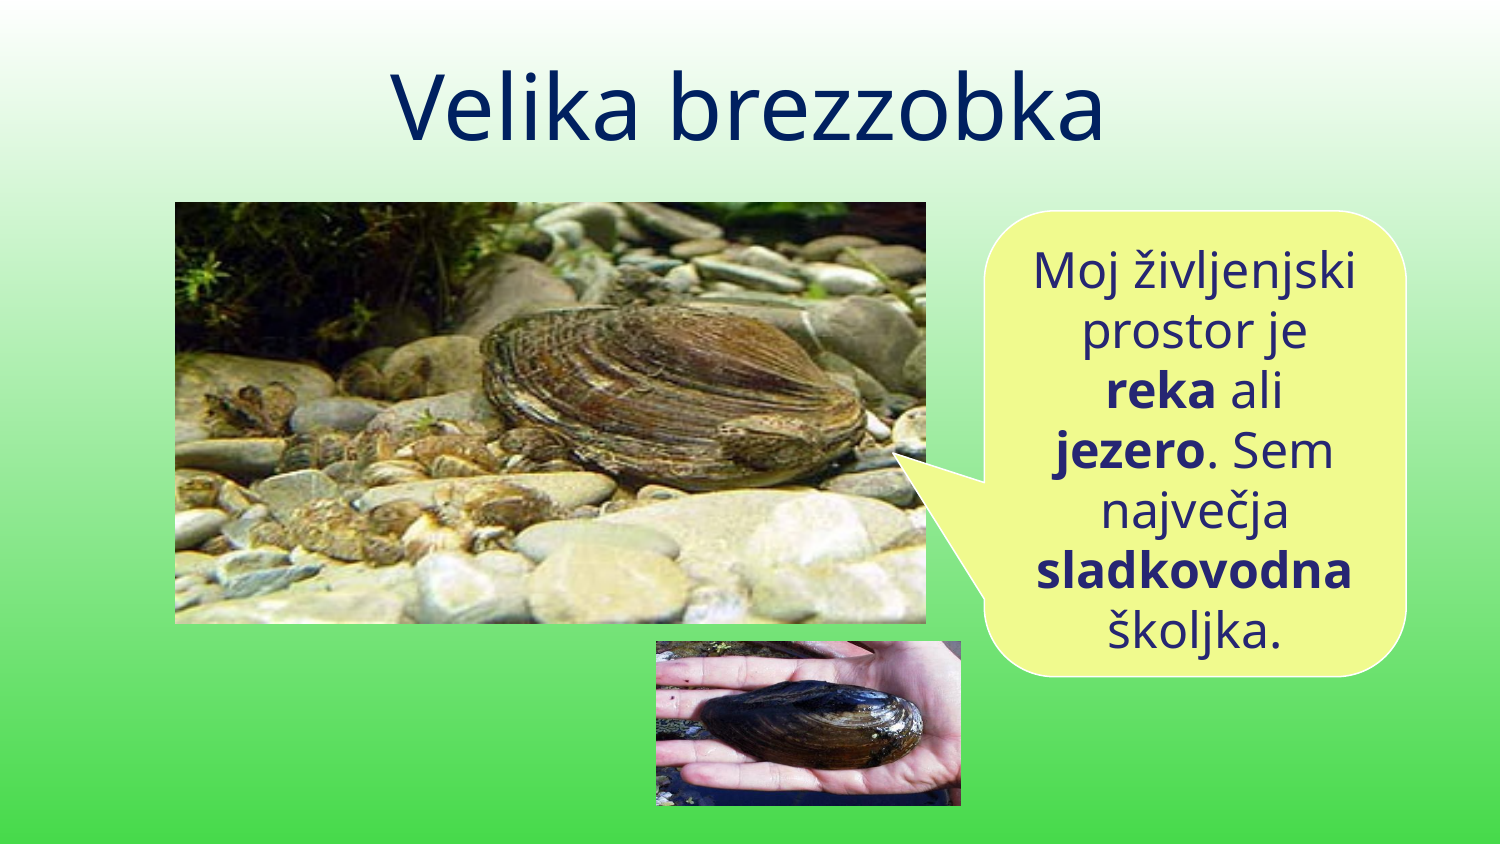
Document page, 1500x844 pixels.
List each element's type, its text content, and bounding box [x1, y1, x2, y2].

picture [175, 201, 926, 625]
text_box Moj življenjski prostor je reka ali jezero. Sem največja sladkovodna školjka. [932, 210, 1407, 677]
picture [655, 641, 962, 807]
title Velika brezzobka [74, 33, 1426, 175]
